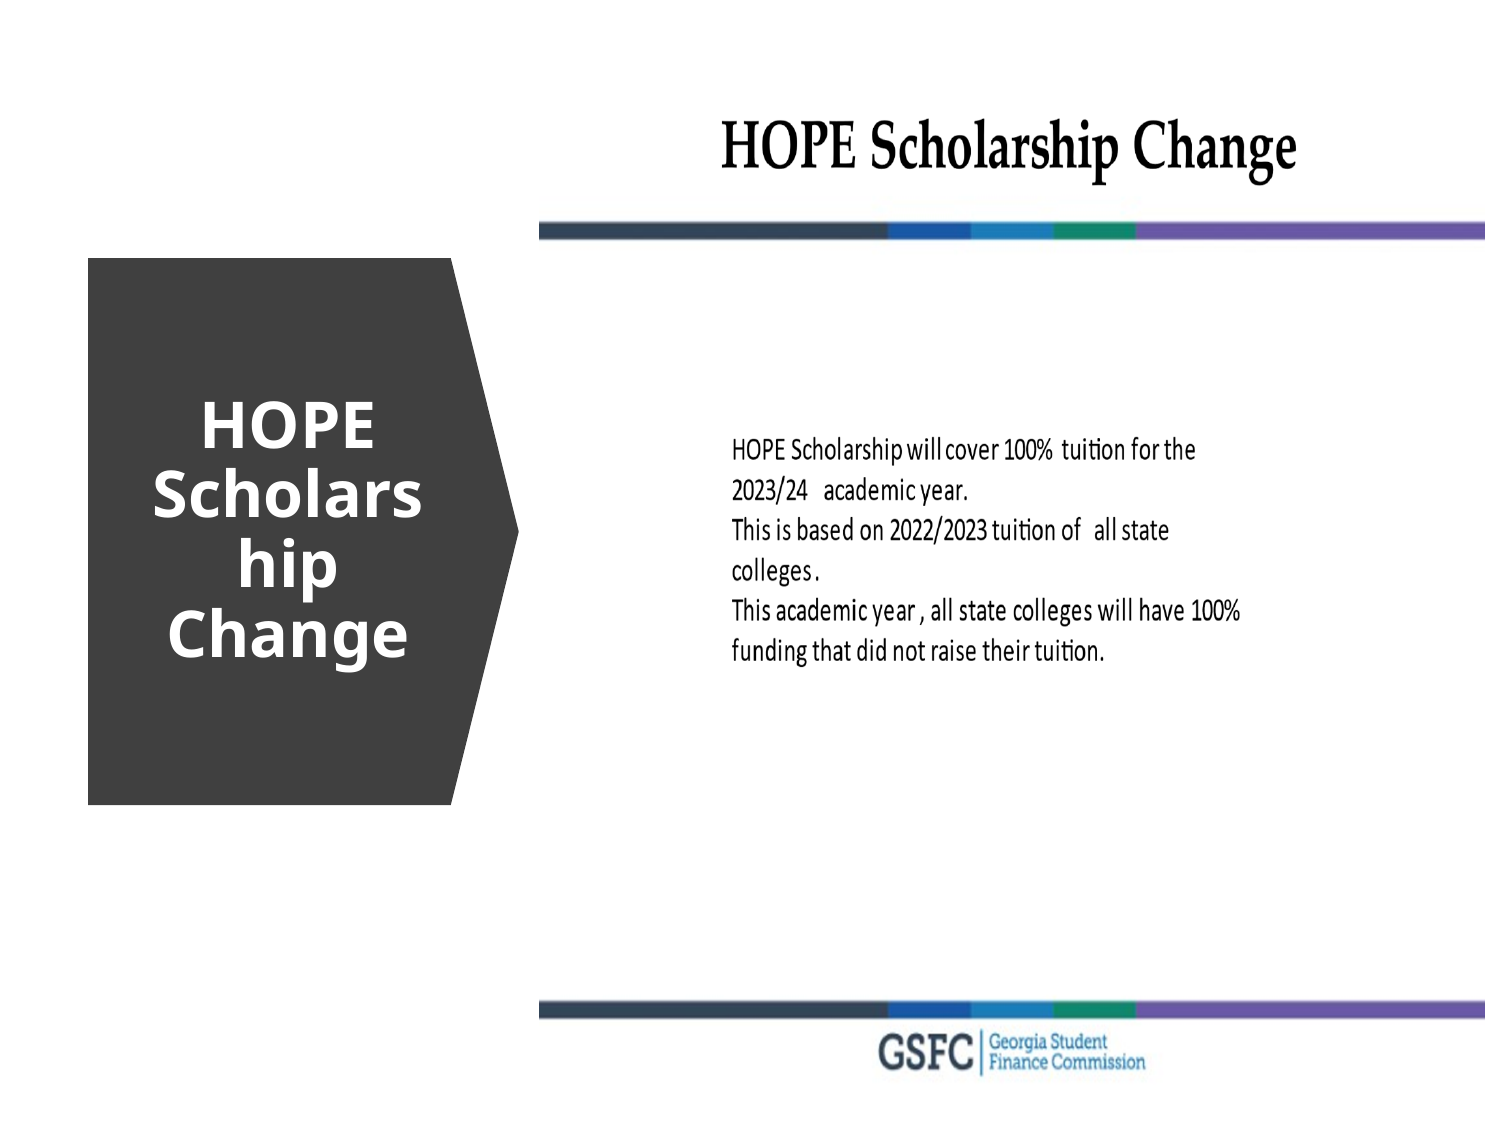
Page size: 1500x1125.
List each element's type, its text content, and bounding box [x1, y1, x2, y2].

text_box [87, 257, 520, 807]
title HOPE Scholarship Change [126, 322, 450, 741]
picture [539, 82, 1485, 1087]
